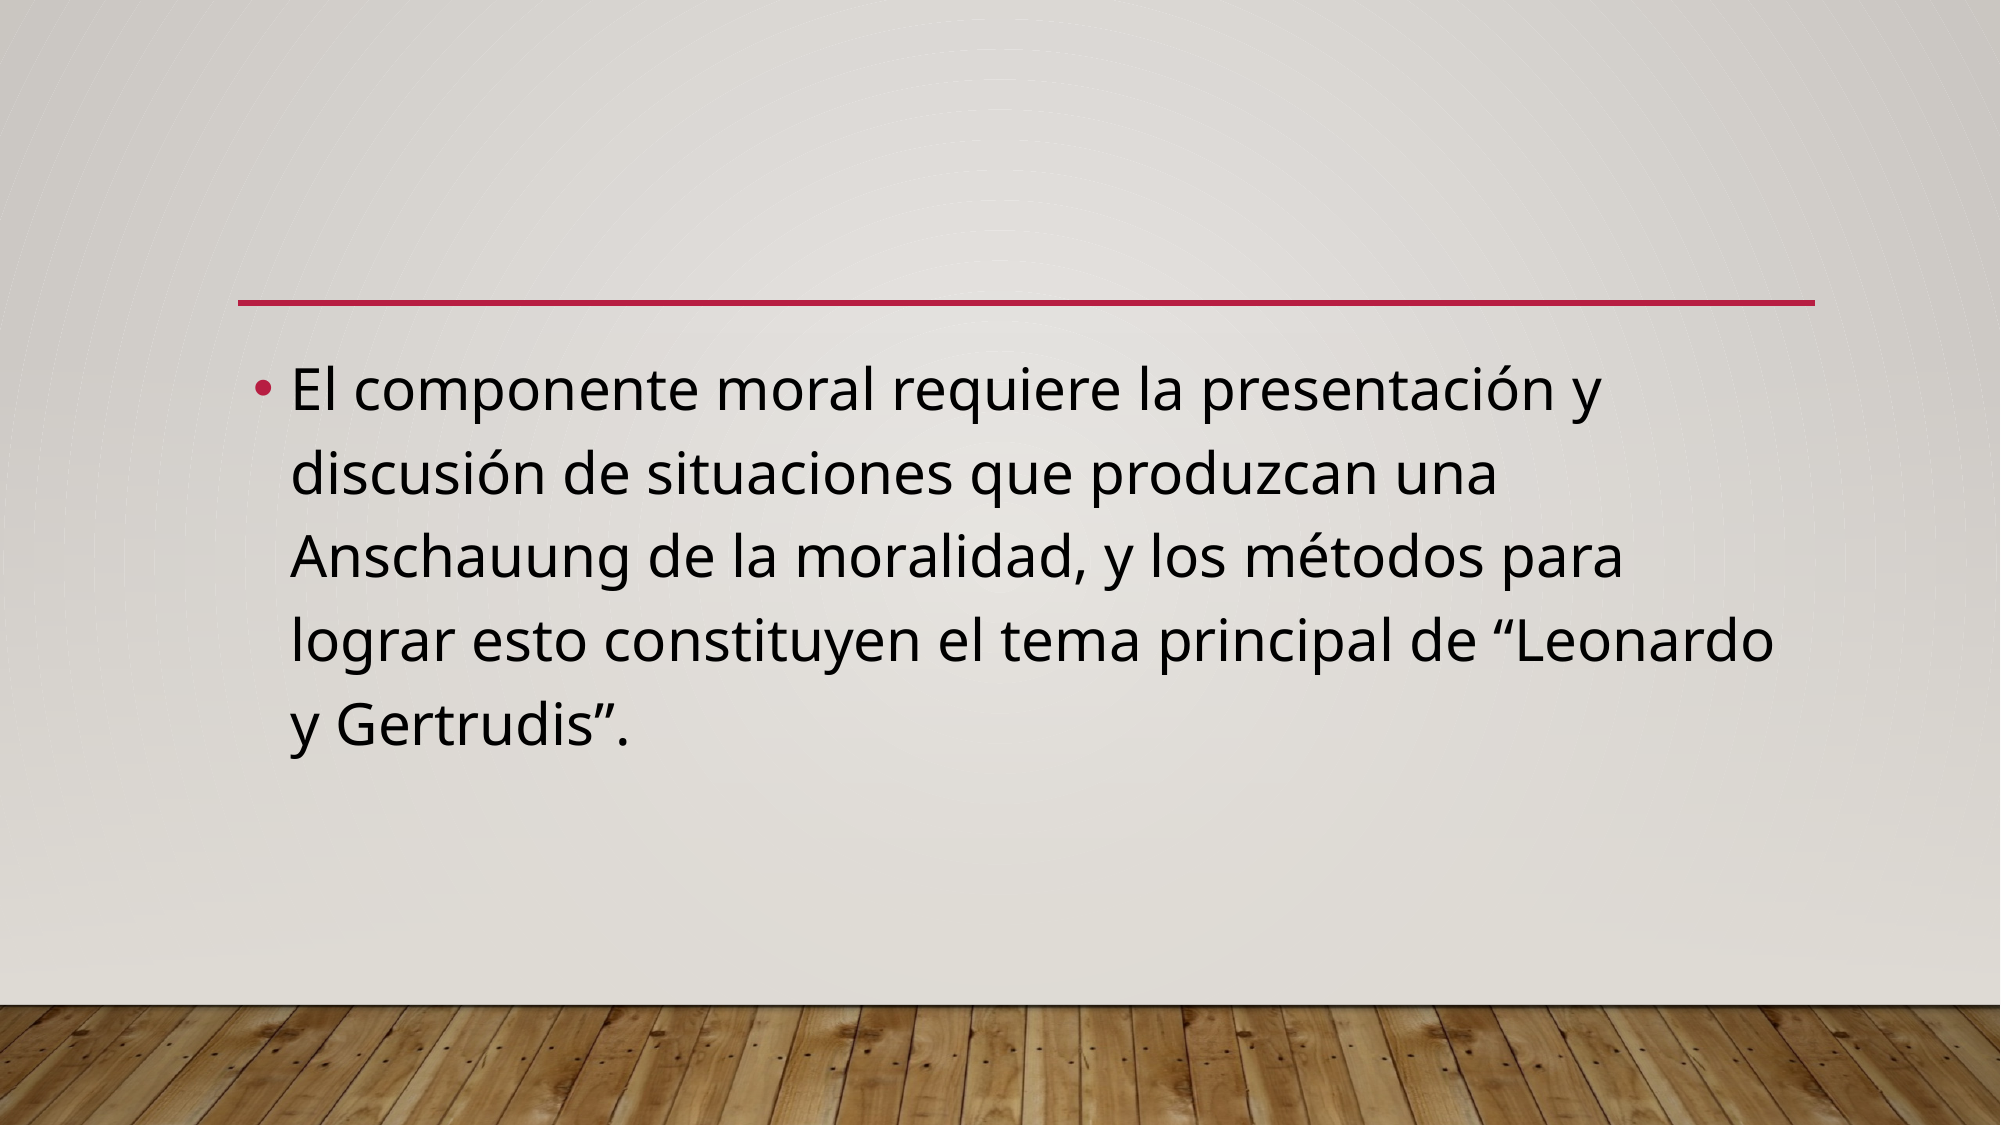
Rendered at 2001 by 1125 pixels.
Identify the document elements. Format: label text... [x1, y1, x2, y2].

list El componente moral requiere la presentación y discusión de situaciones que produzcan una Anschauung de la moralidad, y los métodos para lograr esto constituyen el tema principal de “Leonardo y Gertrudis”. [238, 330, 1814, 897]
picture [0, 1005, 2000, 1125]
